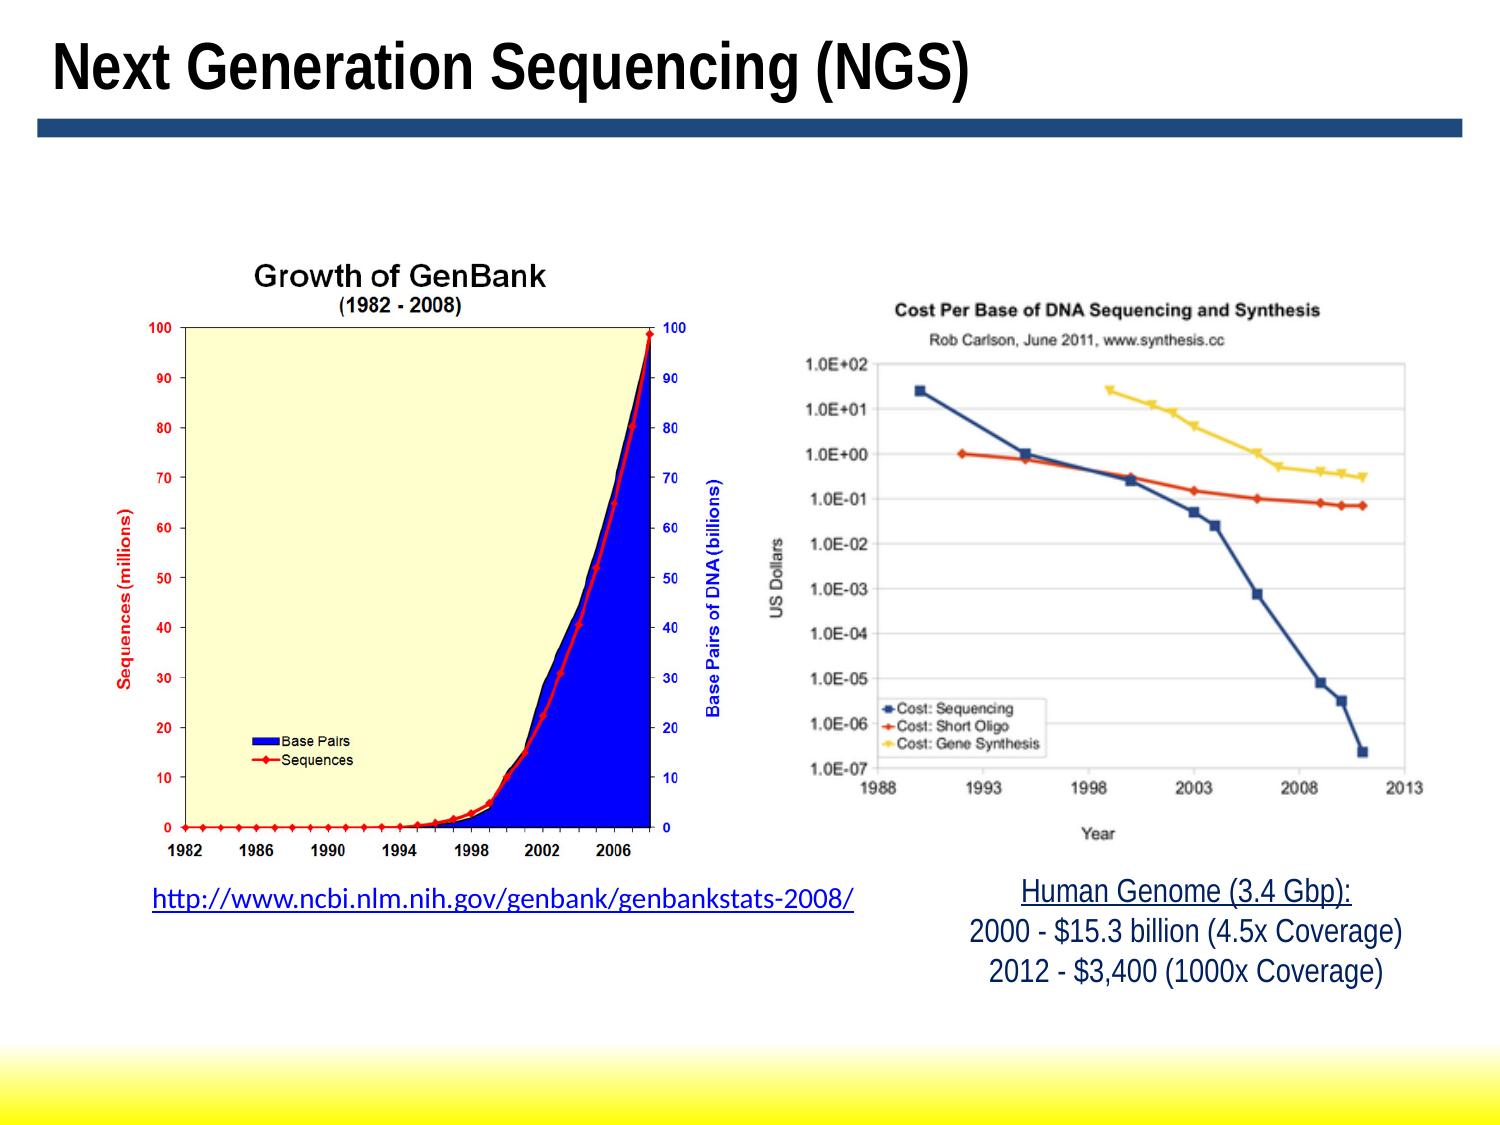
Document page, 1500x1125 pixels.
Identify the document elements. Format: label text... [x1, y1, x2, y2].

picture [99, 232, 737, 886]
text_box Human Genome (3.4 Gbp): 2000 - $15.3 billion (4.5x Coverage) 2012 - $3,400 (1000x Coverage) [900, 861, 1473, 996]
picture [748, 287, 1437, 862]
text_box http://www.ncbi.nlm.nih.gov/genbank/genbankstats-2008/ [137, 872, 900, 922]
title Next Generation Sequencing (NGS) [37, 24, 1463, 100]
